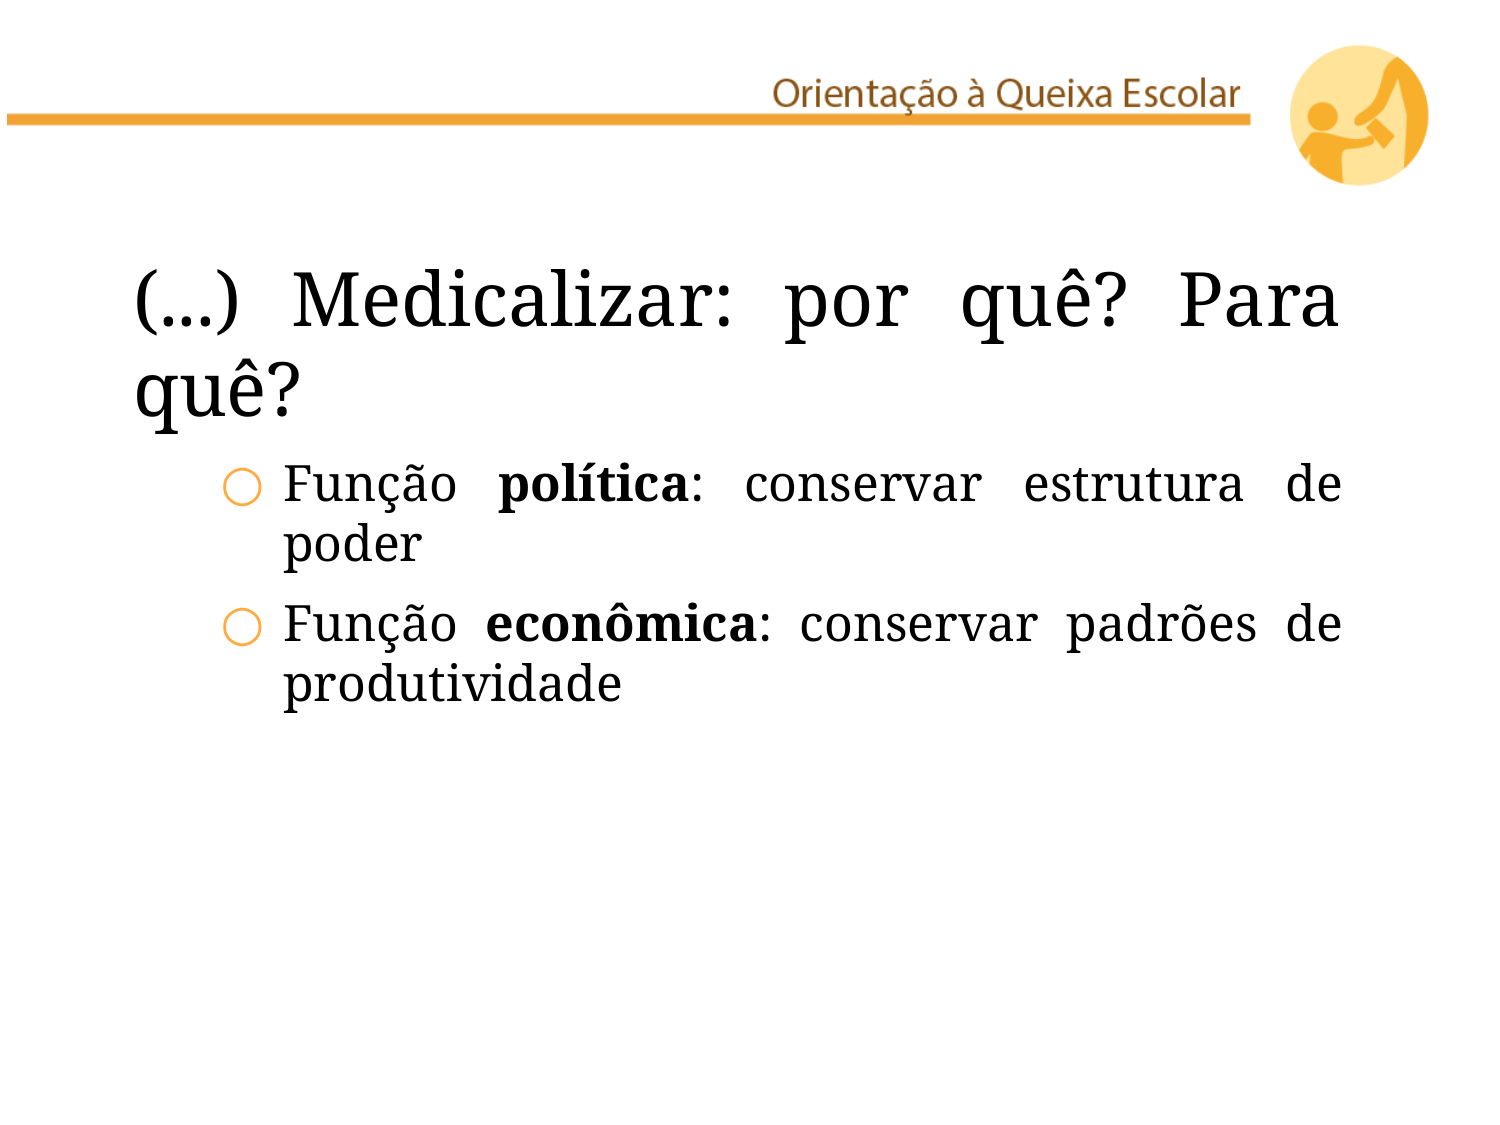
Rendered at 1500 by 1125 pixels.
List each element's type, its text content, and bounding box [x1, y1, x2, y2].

picture [6, 4, 1493, 236]
text_box (...) Medicalizar: por quê? Para quê? Função política: conservar estrutura de poder Função econômica: conservar padrões de produtividade [118, 245, 1359, 1034]
